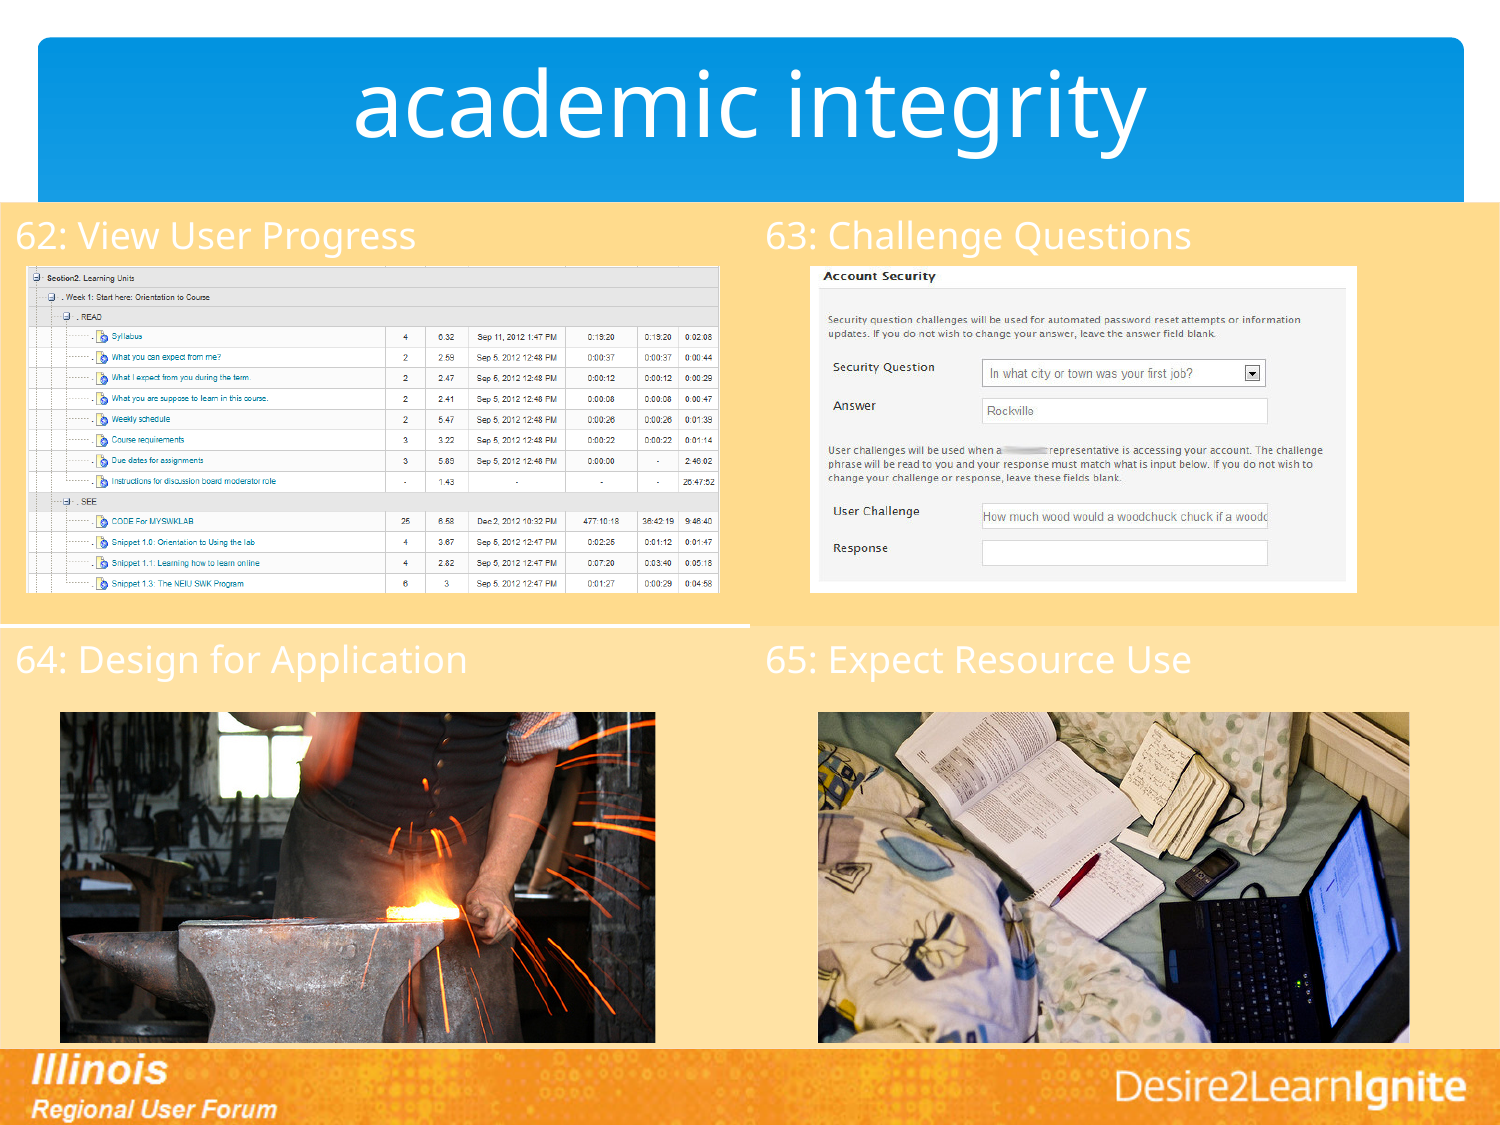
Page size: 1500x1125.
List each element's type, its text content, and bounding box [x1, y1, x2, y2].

picture [26, 266, 721, 593]
picture [809, 266, 1357, 593]
table_header 62: View User Progress [1, 203, 750, 624]
table_header 63: Challenge Questions [750, 203, 1499, 626]
picture [817, 712, 1411, 1043]
title academic integrity [112, 22, 1388, 173]
table_cell 65: Expect Resource Use [750, 626, 1499, 1048]
picture [59, 712, 656, 1043]
picture [0, 1048, 1500, 1125]
table_cell 64: Design for Application [1, 628, 750, 1047]
